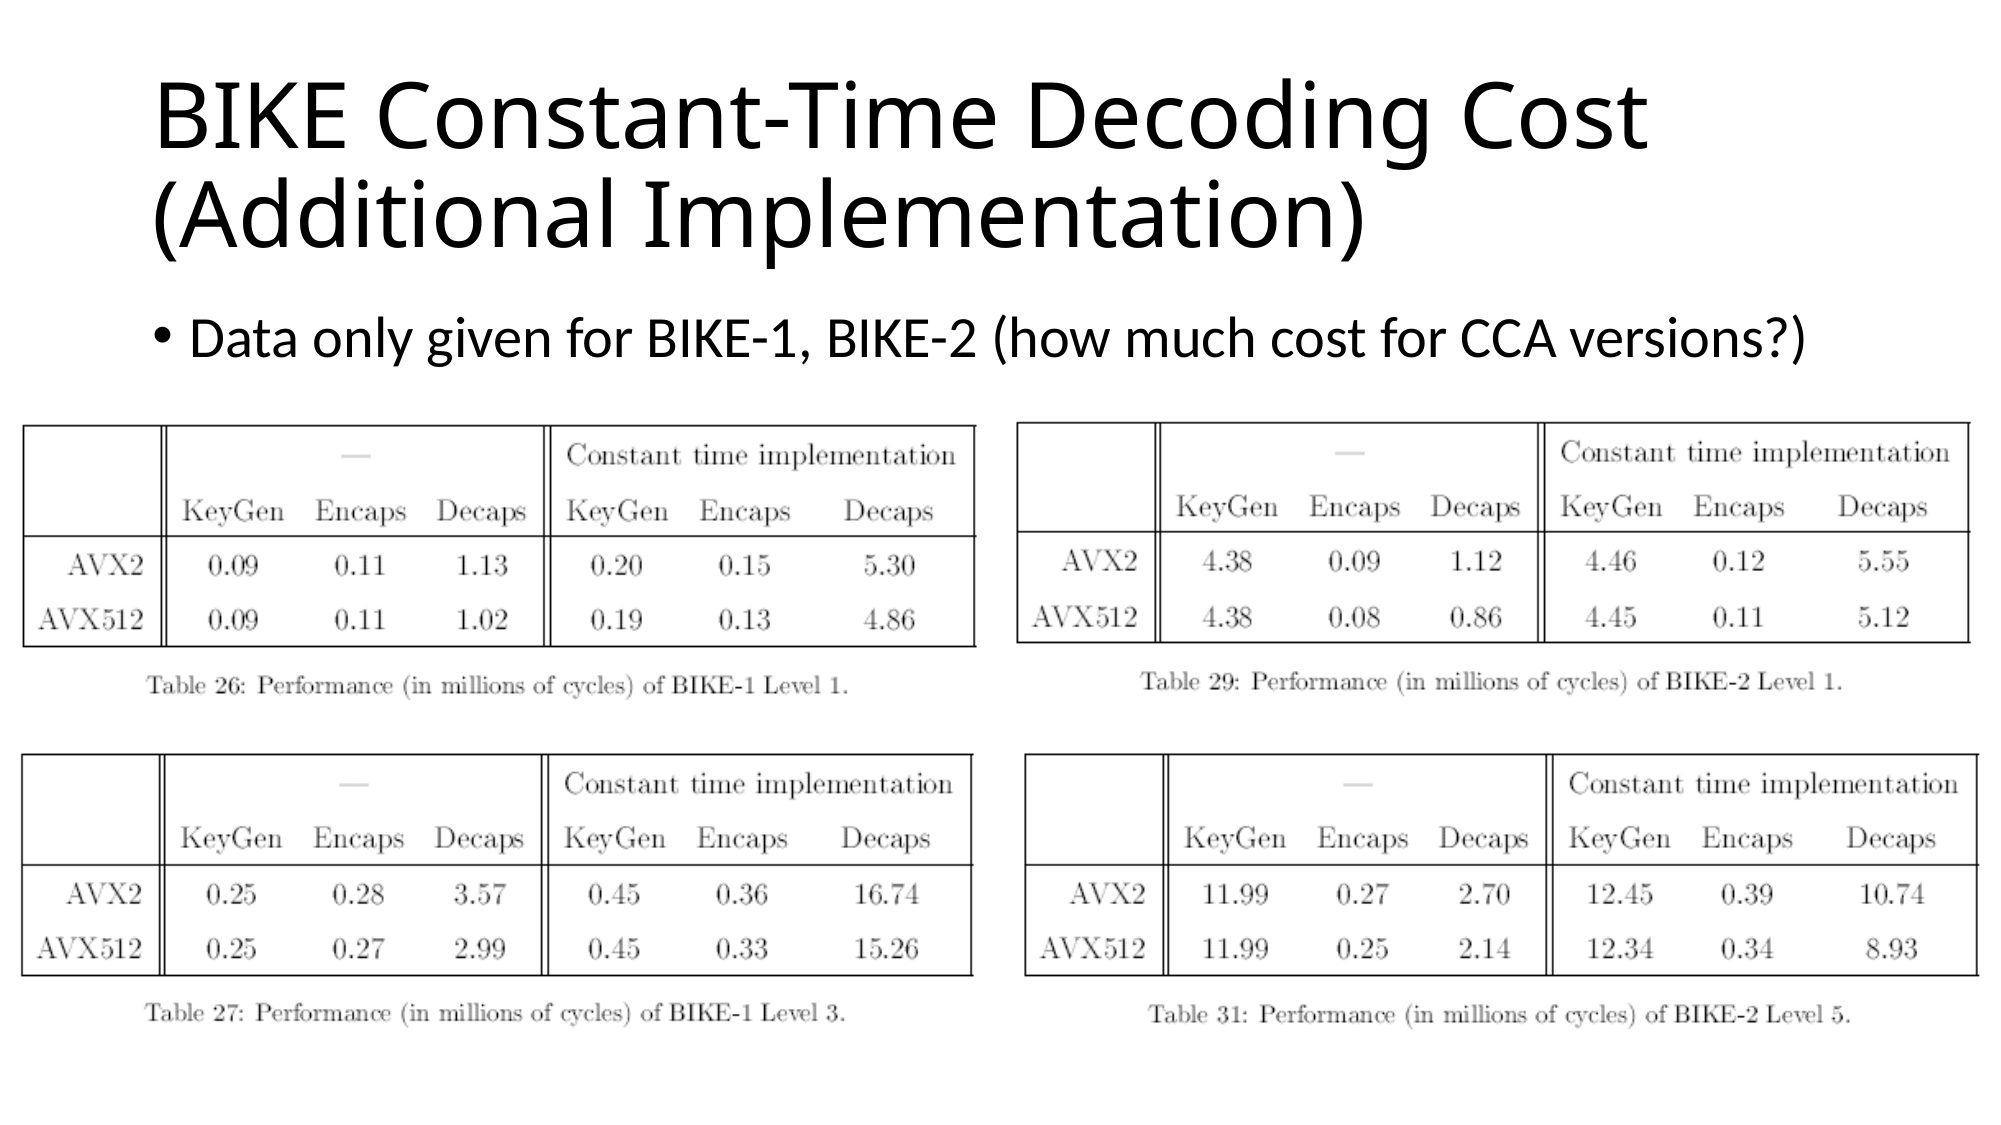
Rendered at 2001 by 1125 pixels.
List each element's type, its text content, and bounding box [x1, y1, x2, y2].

picture [0, 749, 986, 1039]
list Data only given for BIKE-1, BIKE-2 (how much cost for CCA versions?) [137, 299, 1863, 1014]
picture [0, 417, 993, 701]
picture [1006, 419, 1974, 706]
picture [987, 739, 1994, 1039]
title BIKE Constant-Time Decoding Cost (Additional Implementation) [137, 59, 1863, 278]
